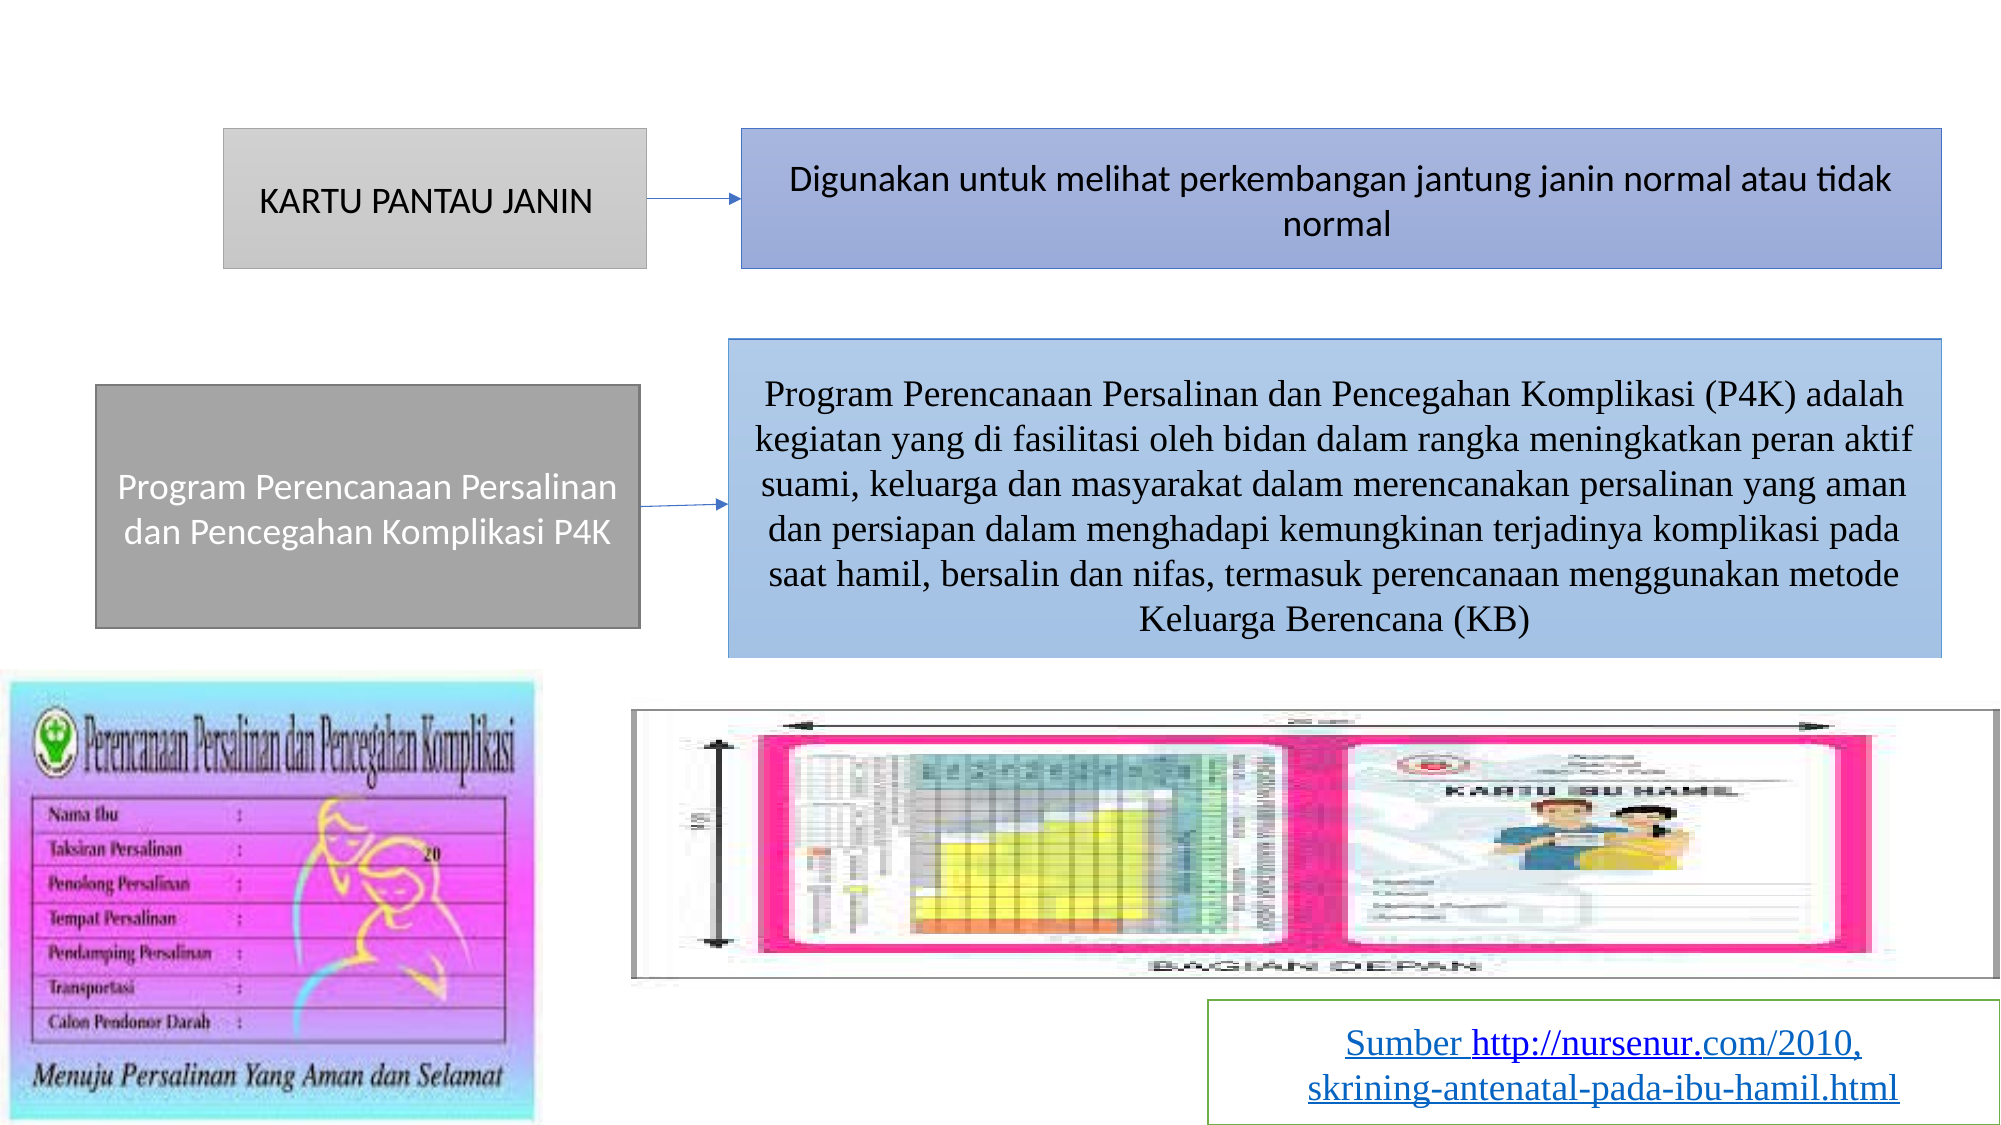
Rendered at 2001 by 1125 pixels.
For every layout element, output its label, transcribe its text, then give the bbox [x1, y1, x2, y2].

text_box Program Perencanaan Persalinan dan Pencegahan Komplikasi P4K [95, 384, 641, 629]
text_box Digunakan untuk melihat perkembangan jantung janin normal atau tidak normal [741, 128, 1942, 269]
text_box Sumber http://nursenur.com/2010,skrining-antenatal-pada-ibu-hamil.html [1207, 1032, 2000, 1125]
picture [631, 658, 2000, 1032]
text_box Program Perencanaan Persalinan dan Pencegahan Komplikasi (P4K) adalah kegiatan yang di fasilitasi oleh bidan dalam rangka meningkatkan peran aktif suami, keluarga dan masyarakat dalam merencanakan persalinan yang aman dan persiapan dalam menghadapi kemungkinan terjadinya komplikasi pada saat hamil, bersalin dan nifas, termasuk perencanaan menggunakan metode Keluarga Berencana (KB) [728, 338, 1942, 658]
text_box KARTU PANTAU JANIN [223, 128, 647, 269]
picture [0, 669, 543, 1125]
